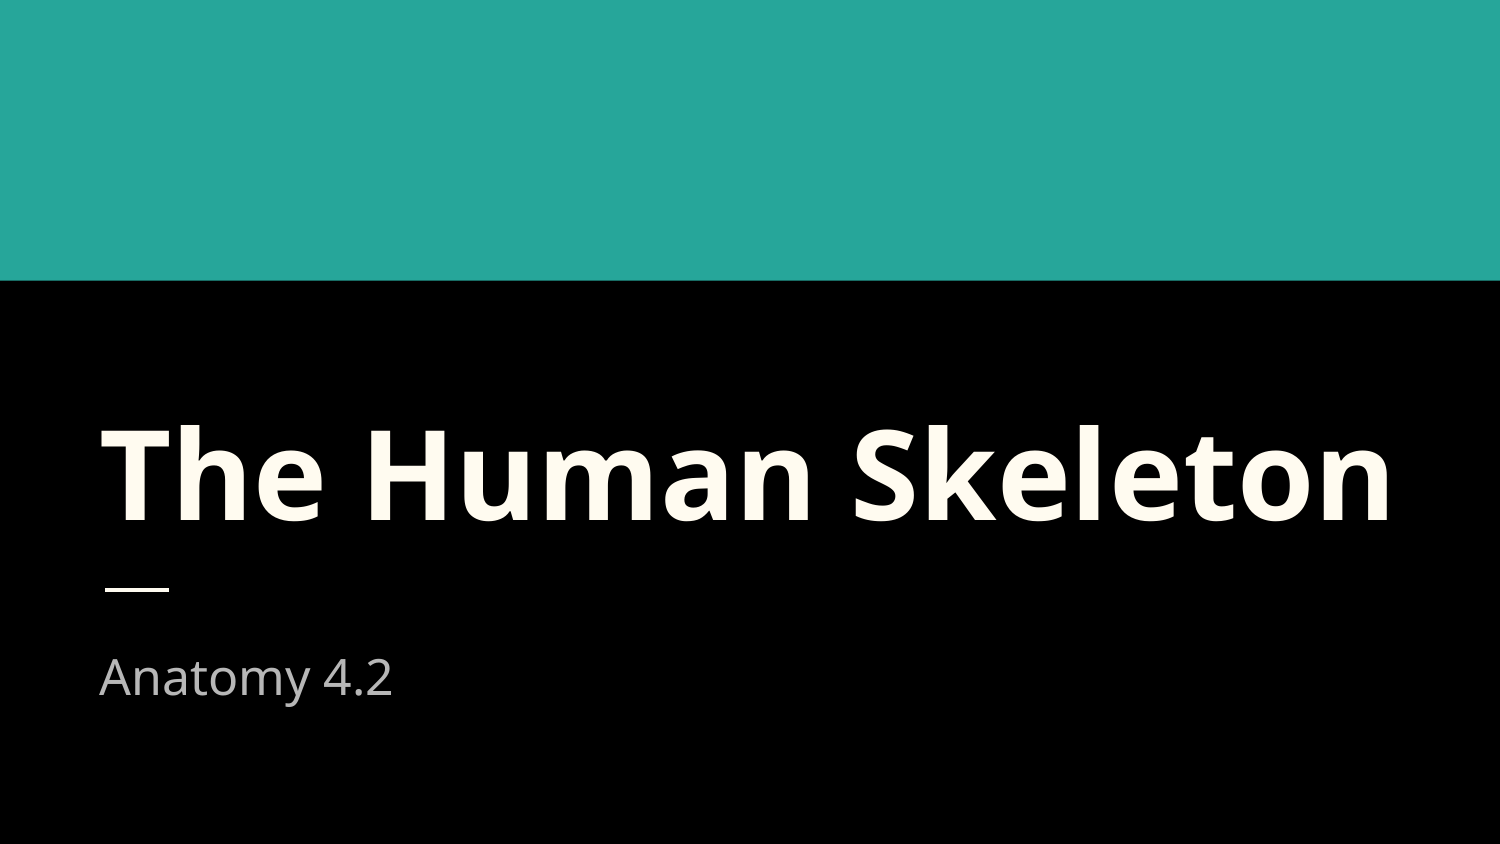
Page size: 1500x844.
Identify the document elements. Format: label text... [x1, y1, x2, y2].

subtitle Anatomy 4.2 [84, 630, 1416, 760]
title The Human Skeleton [84, 310, 1416, 561]
